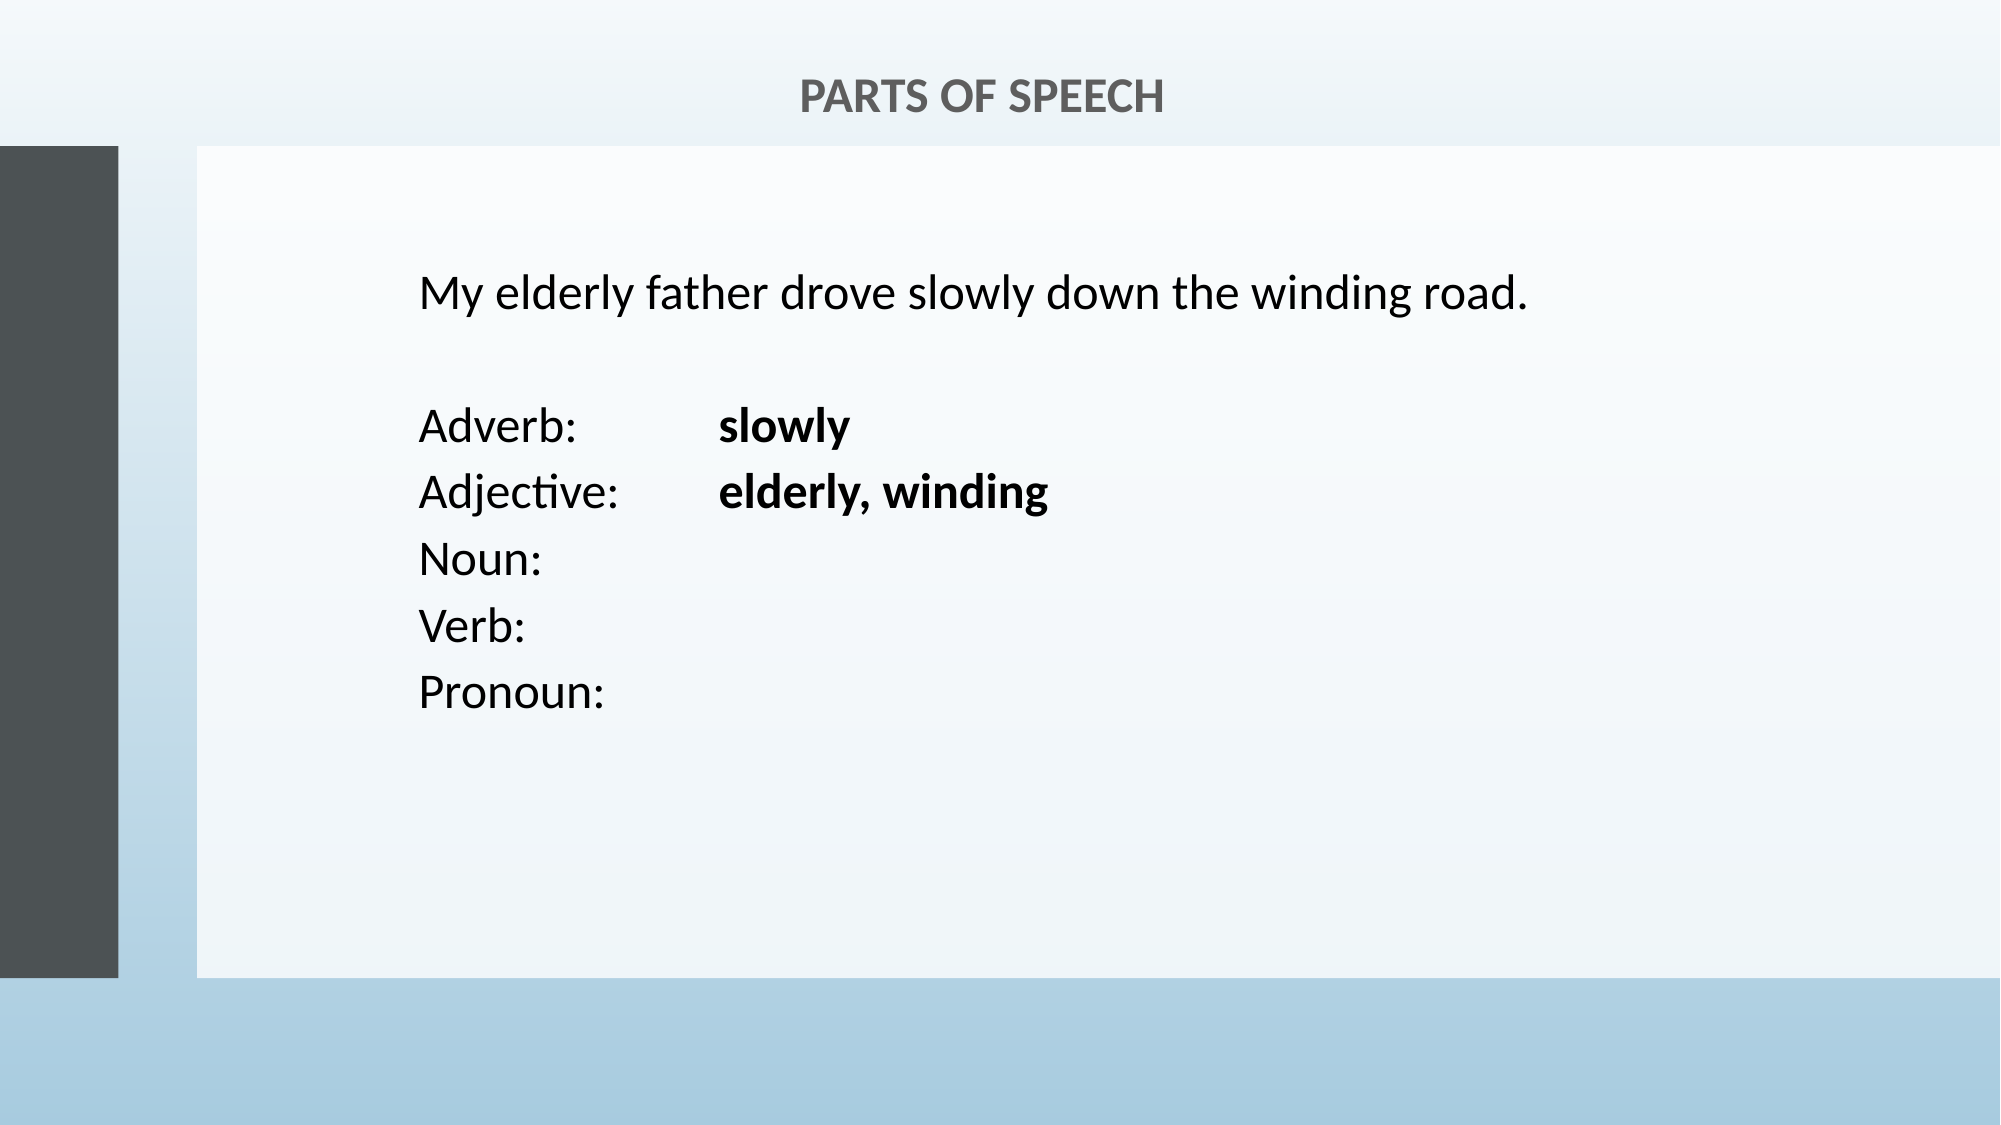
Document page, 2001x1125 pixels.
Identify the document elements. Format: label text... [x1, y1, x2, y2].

text_box PARTS OF SPEECH [784, 55, 1180, 131]
text_box [197, 146, 2000, 979]
text_box [0, 145, 119, 979]
text_box [0, 0, 2000, 1125]
text_box My elderly father drove slowly down the winding road. Adverb: slowly Adjective: elderly, winding Noun: Verb: Pronoun: [403, 186, 1733, 794]
